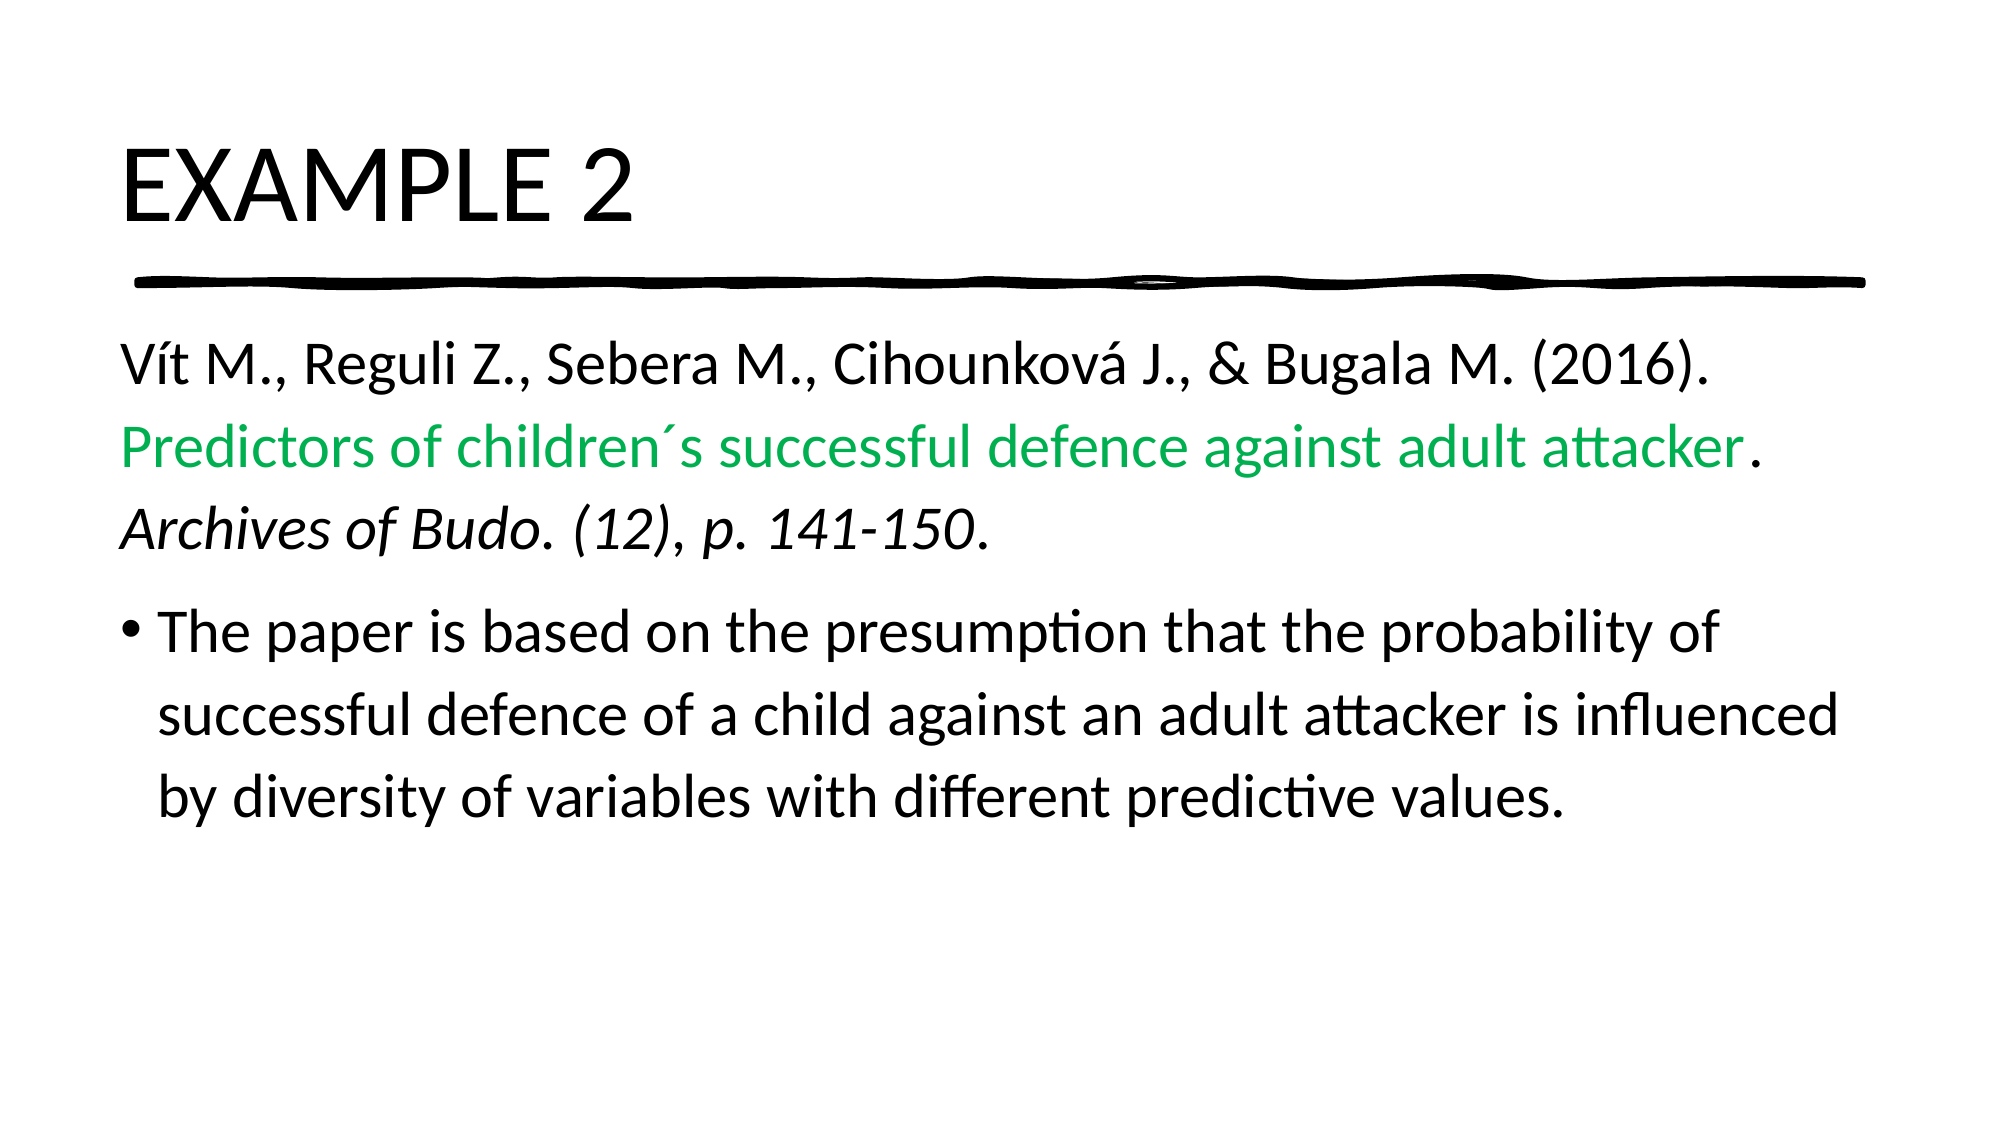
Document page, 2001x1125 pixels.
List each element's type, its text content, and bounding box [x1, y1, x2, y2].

list Vít M., Reguli Z., Sebera M., Cihounková J., & Bugala M. (2016). Predictors of children´s successful defence against adult attacker. Archives of Budo. (12), p. 141-150. The paper is based on the presumption that the probability of successful defence of a child against an adult attacker is influenced by diversity of variables with different predictive values. [104, 307, 1887, 967]
text_box EXAMPLE 2 [104, 68, 1830, 286]
